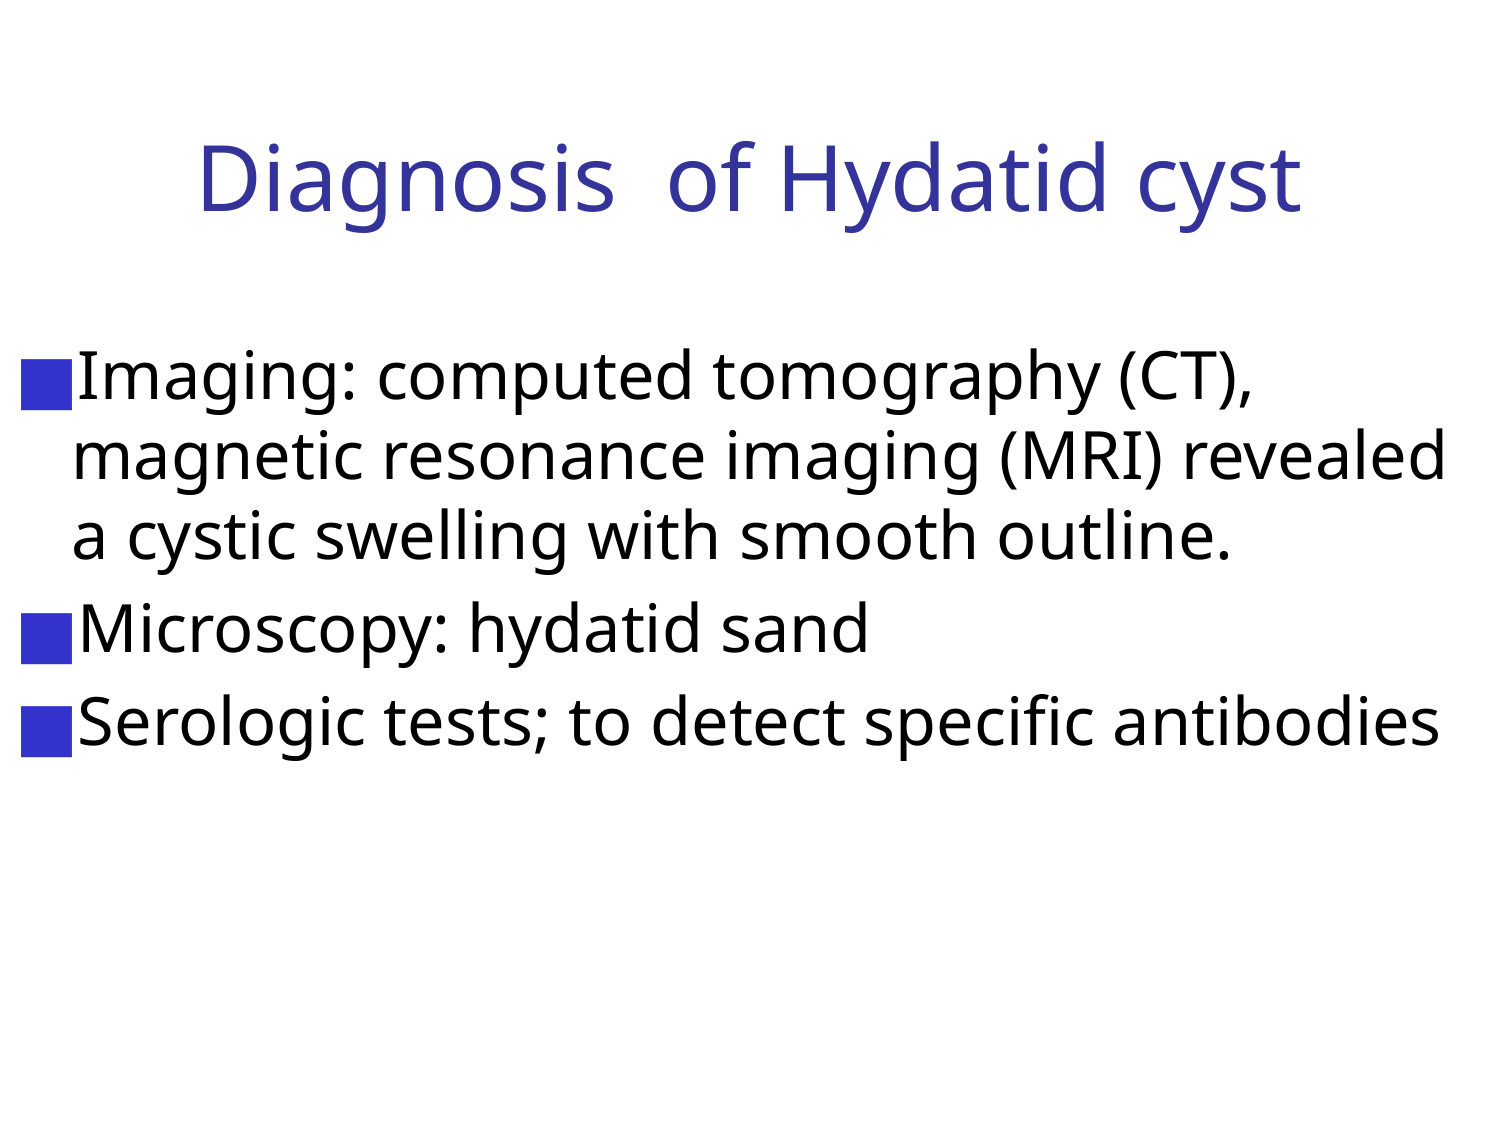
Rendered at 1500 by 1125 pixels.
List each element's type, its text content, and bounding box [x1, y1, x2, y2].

list Imaging: computed tomography (CT), magnetic resonance imaging (MRI) revealed a cystic swelling with smooth outline. Microscopy: hydatid sand Serologic tests; to detect specific antibodies [0, 324, 1500, 1050]
title Diagnosis of Hydatid cyst [0, 50, 1500, 238]
